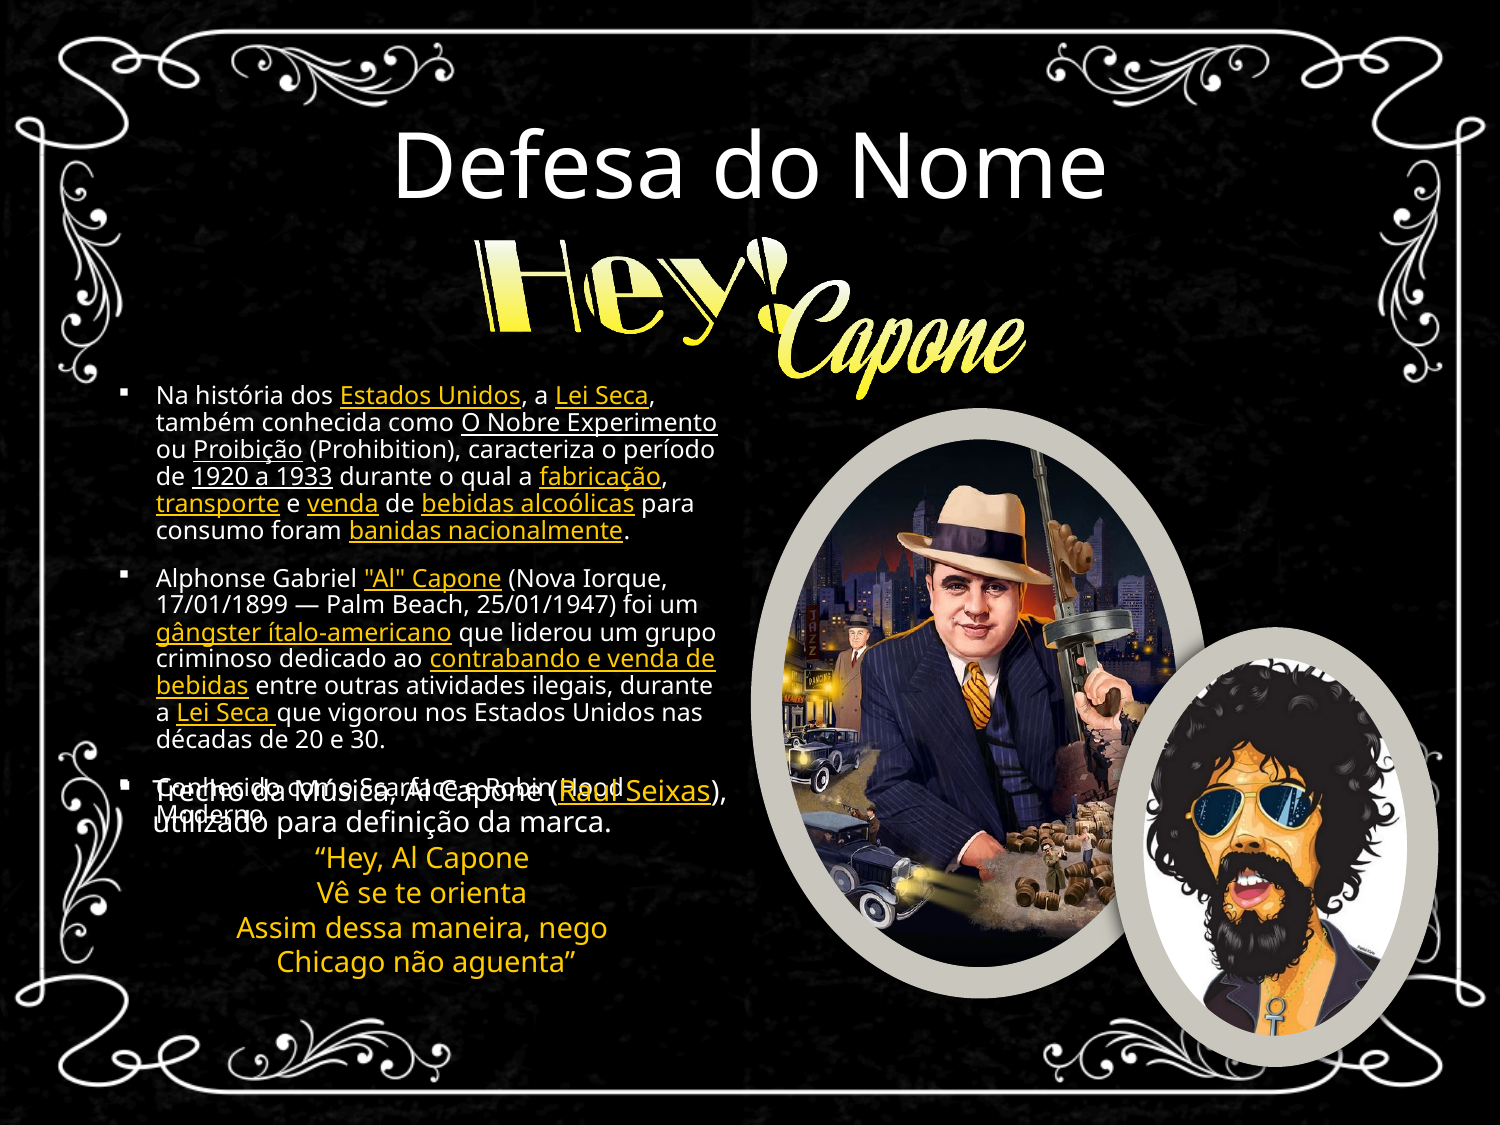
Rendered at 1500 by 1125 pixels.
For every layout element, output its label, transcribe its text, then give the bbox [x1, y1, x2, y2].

picture [0, 0, 1500, 1125]
list Na história dos Estados Unidos, a Lei Seca, também conhecida como O Nobre Experimento ou Proibição (Prohibition), caracteriza o período de 1920 a 1933 durante o qual a fabricação, transporte e venda de bebidas alcoólicas para consumo foram banidas nacionalmente. Alphonse Gabriel "Al" Capone (Nova Iorque, 17/01/1899 — Palm Beach, 25/01/1947) foi um gângster ítalo-americano que liderou um grupo criminoso dedicado ao contrabando e venda de bebidas entre outras atividades ilegais, durante a Lei Seca que vigorou nos Estados Unidos nas décadas de 20 e 30. Conhecido como Scarface e Robin Hood Moderno [103, 375, 749, 768]
title Defesa do Nome [103, 59, 1398, 278]
list Trecho da Música, Al Capone (Raul Seixas), utilizado para definição da marca. “Hey, Al Capone Vê se te orienta Assim dessa maneira, nego Chicago não aguenta” [103, 768, 749, 1013]
